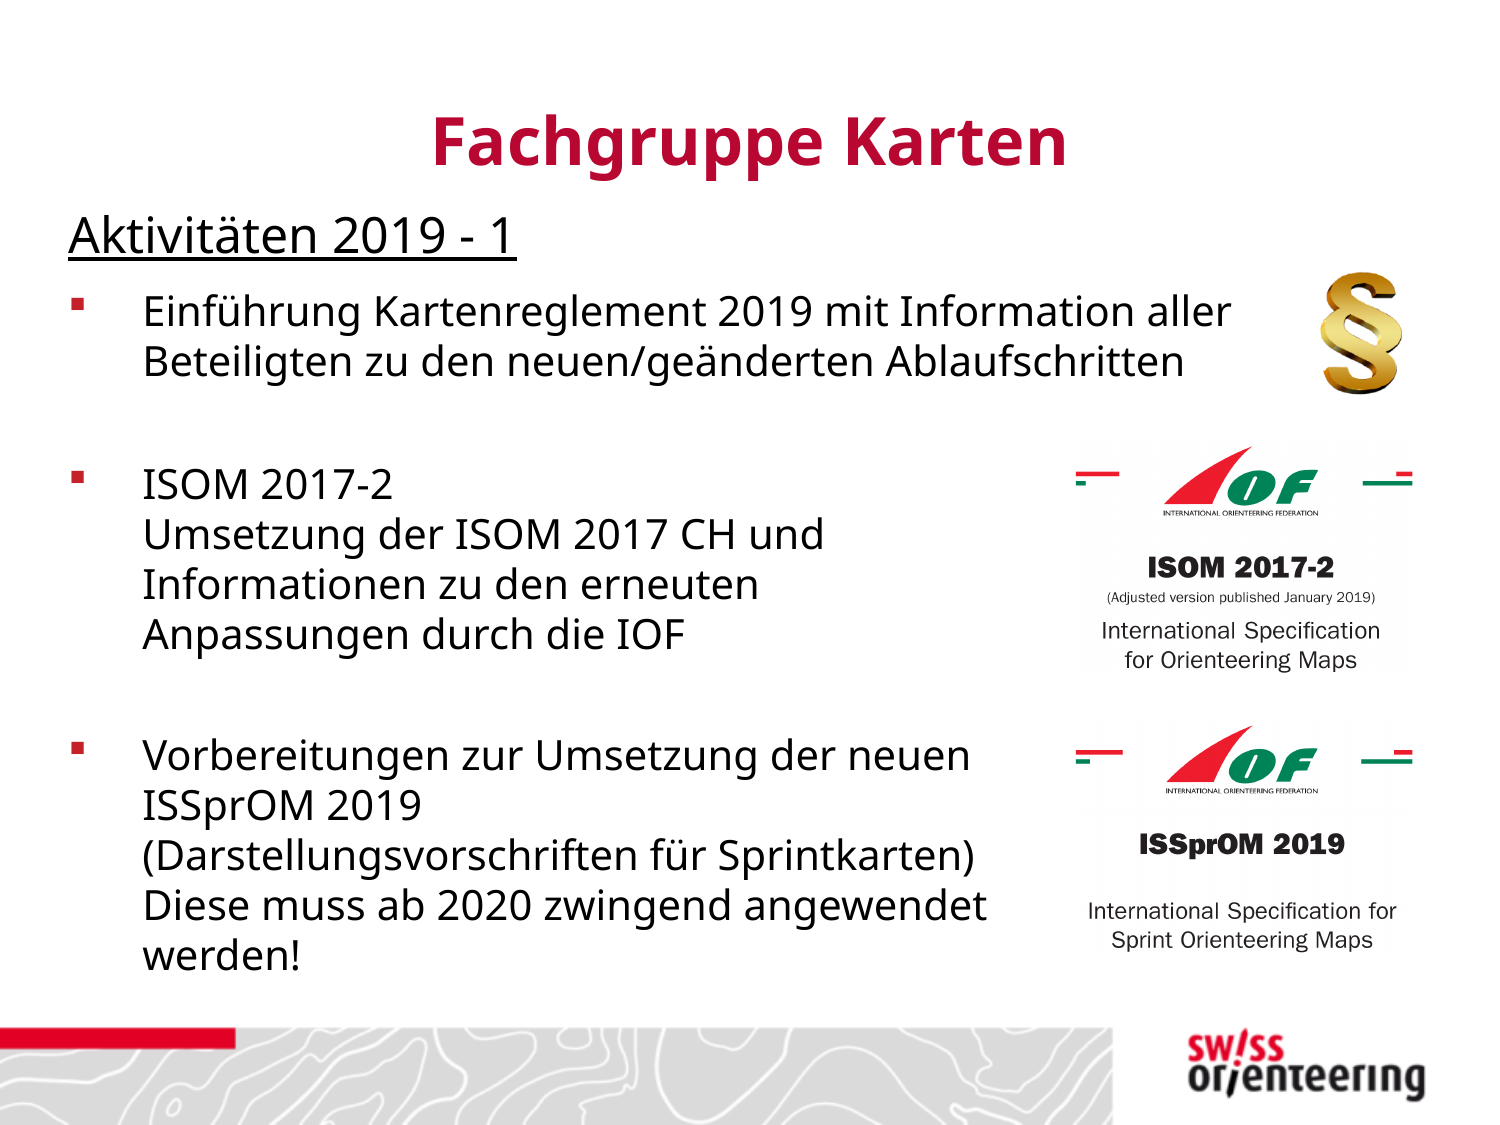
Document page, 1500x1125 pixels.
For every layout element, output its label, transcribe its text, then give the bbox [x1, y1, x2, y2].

title Fachgruppe Karten [75, 45, 1425, 233]
picture [0, 0, 1500, 1125]
list Aktivitäten 2019 - 1 Einführung Kartenreglement 2019 mit Information aller Beteiligten zu den neuen/geänderten Ablaufschritten ISOM 2017-2 Umsetzung der ISOM 2017 CH und Informationen zu den erneuten Anpassungen durch die IOF Vorbereitungen zur Umsetzung der neuen ISSprOM 2019 (Darstellungsvorschriften für Sprintkarten) Diese muss ab 2020 zwingend angewendet werden! [53, 196, 1404, 1000]
